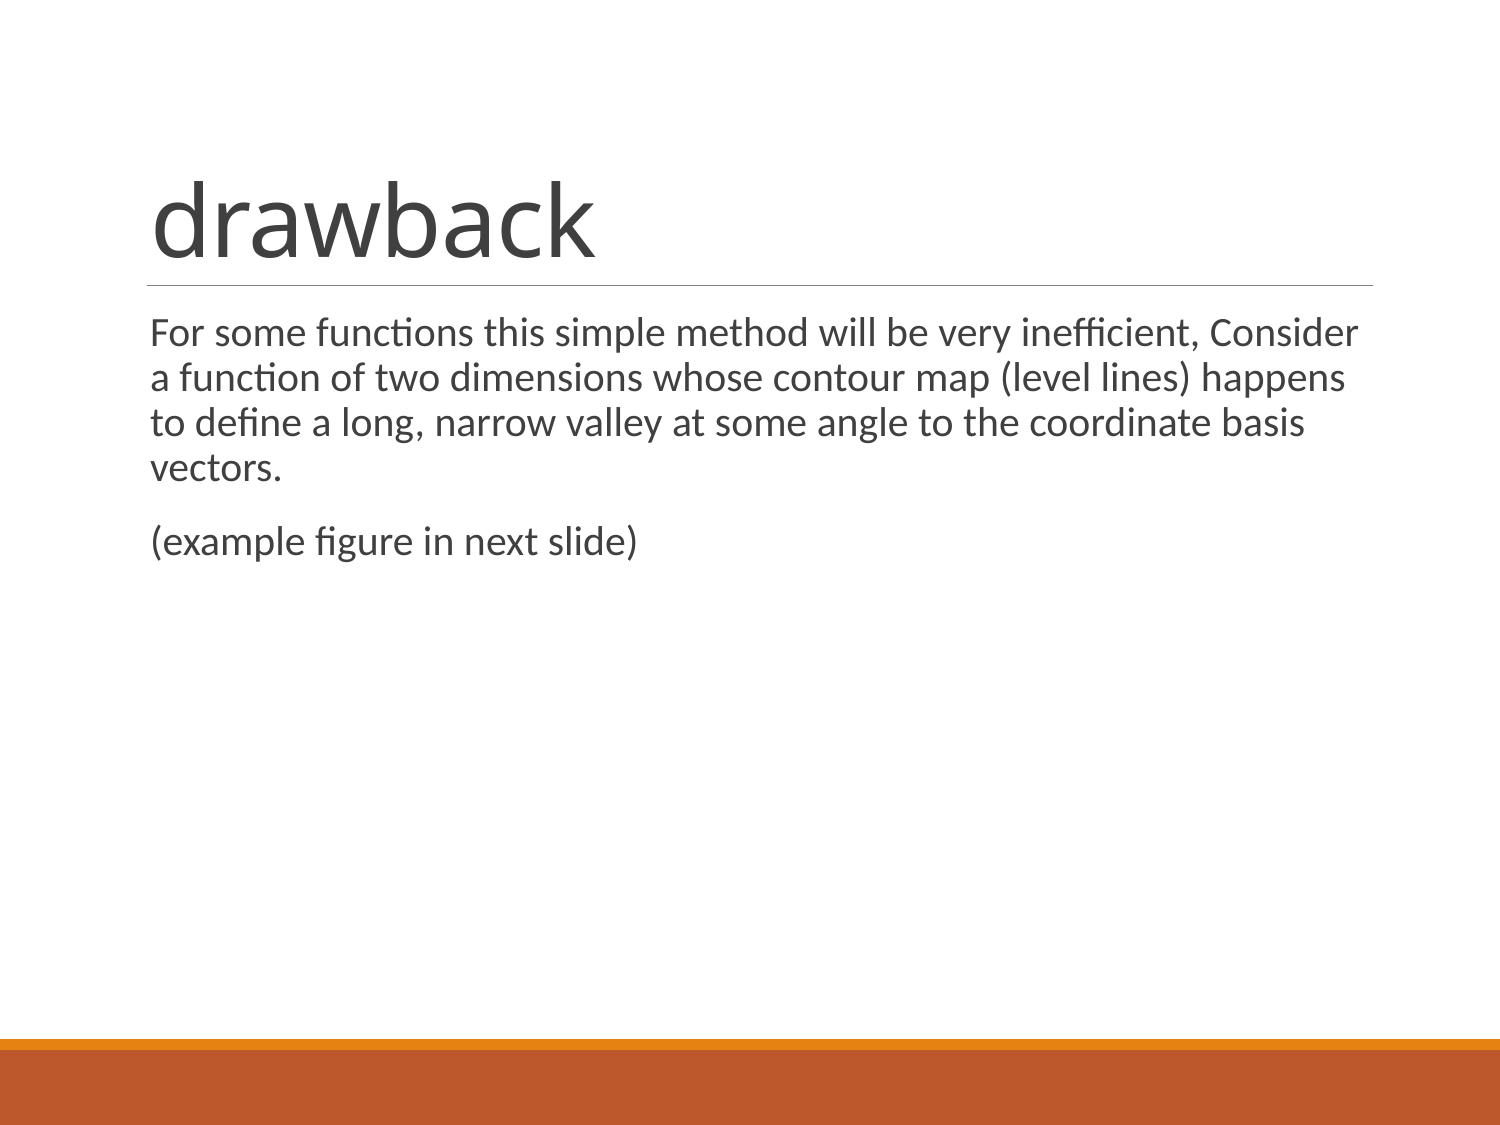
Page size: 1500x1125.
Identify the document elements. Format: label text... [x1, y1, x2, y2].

title drawback [135, 47, 1373, 285]
list For some functions this simple method will be very inefficient, Consider a function of two dimensions whose contour map (level lines) happens to define a long, narrow valley at some angle to the coordinate basis vectors. (example figure in next slide) [135, 302, 1373, 963]
